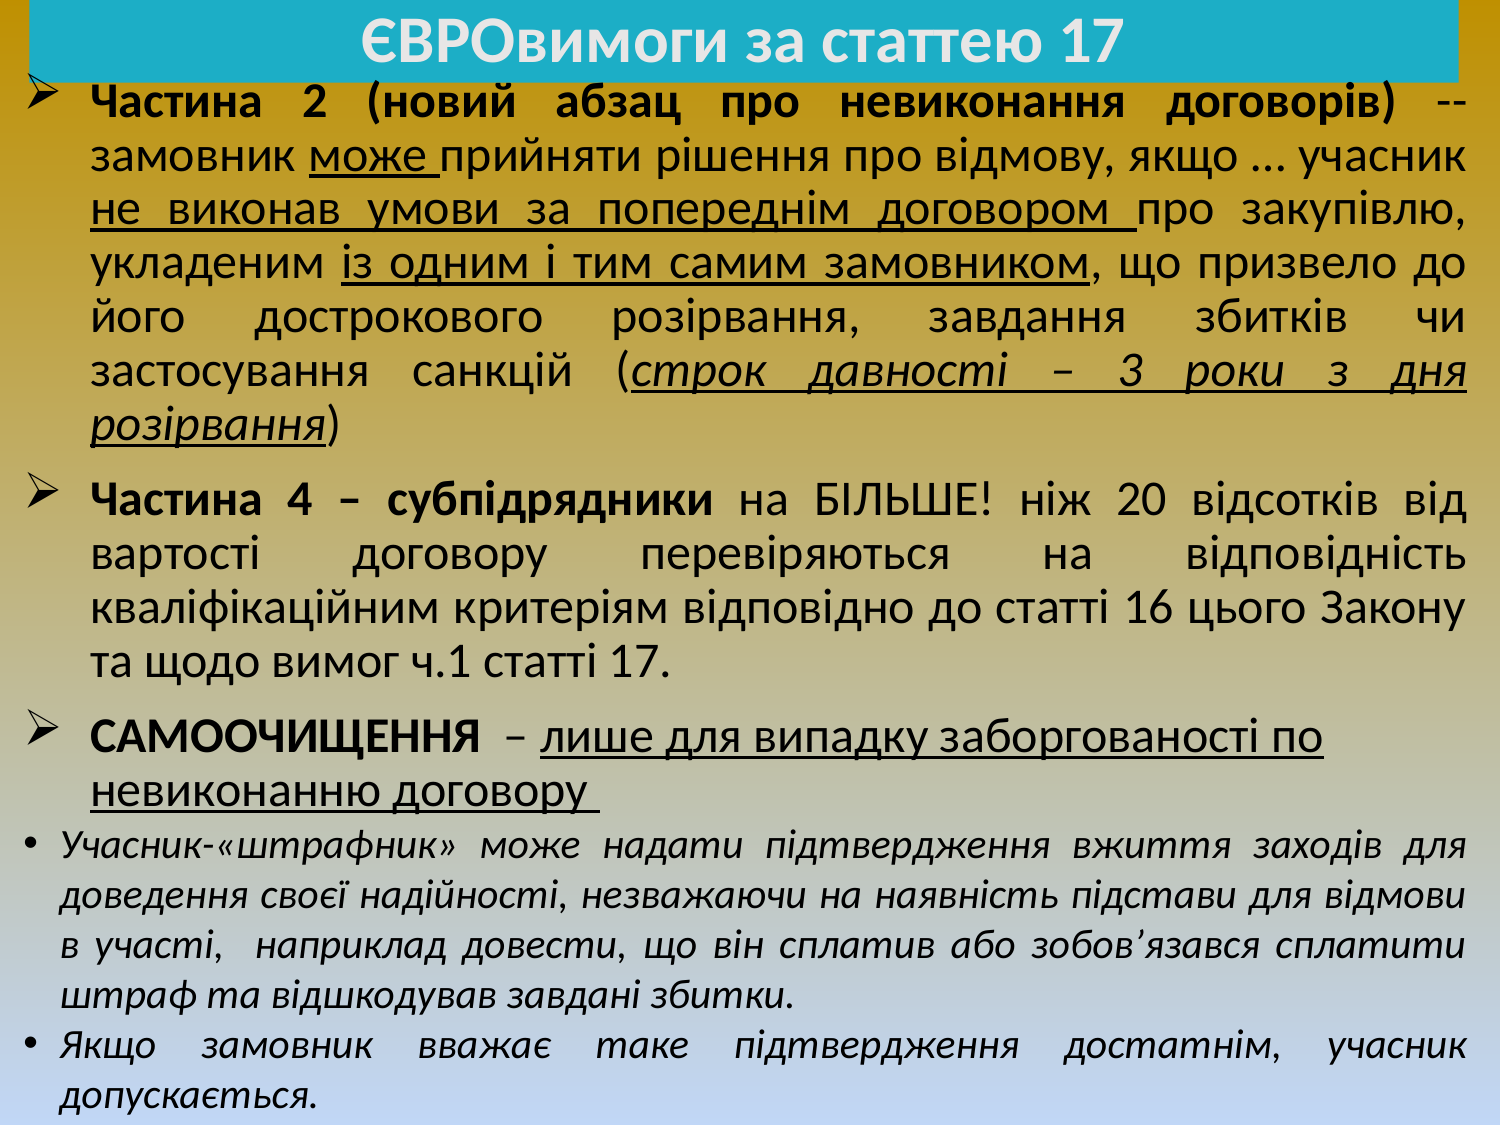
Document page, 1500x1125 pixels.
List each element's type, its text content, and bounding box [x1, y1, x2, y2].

title ЄВРОвимоги за статтею 17 [29, 0, 1459, 66]
list Частина 2 (новий абзац про невиконання договорів) -- замовник може прийняти рішення про відмову, якщо … учасник не виконав умови за попереднім договором про закупівлю, укладеним із одним і тим самим замовником, що призвело до його дострокового розірвання, завдання збитків чи застосування санкцій (строк давності – 3 роки з дня розірвання) Частина 4 – субпідрядники на БІЛЬШЕ! ніж 20 відсотків від вартості договору перевіряються на відповідність кваліфікаційним критеріям відповідно до статті 16 цього Закону та щодо вимог ч.1 статті 17. САМООЧИЩЕННЯ – лише для випадку заборгованості по невиконанню договору Учасник-«штрафник» може надати підтвердження вжиття заходів для доведення своєї надійності, незважаючи на наявність підстави для відмови в участі, наприклад довести, що він сплатив або зобов’язався сплатити штраф та відшкодував завдані збитки. Якщо замовник вважає таке підтвердження достатнім, учасник допускається. [0, 66, 1483, 1102]
